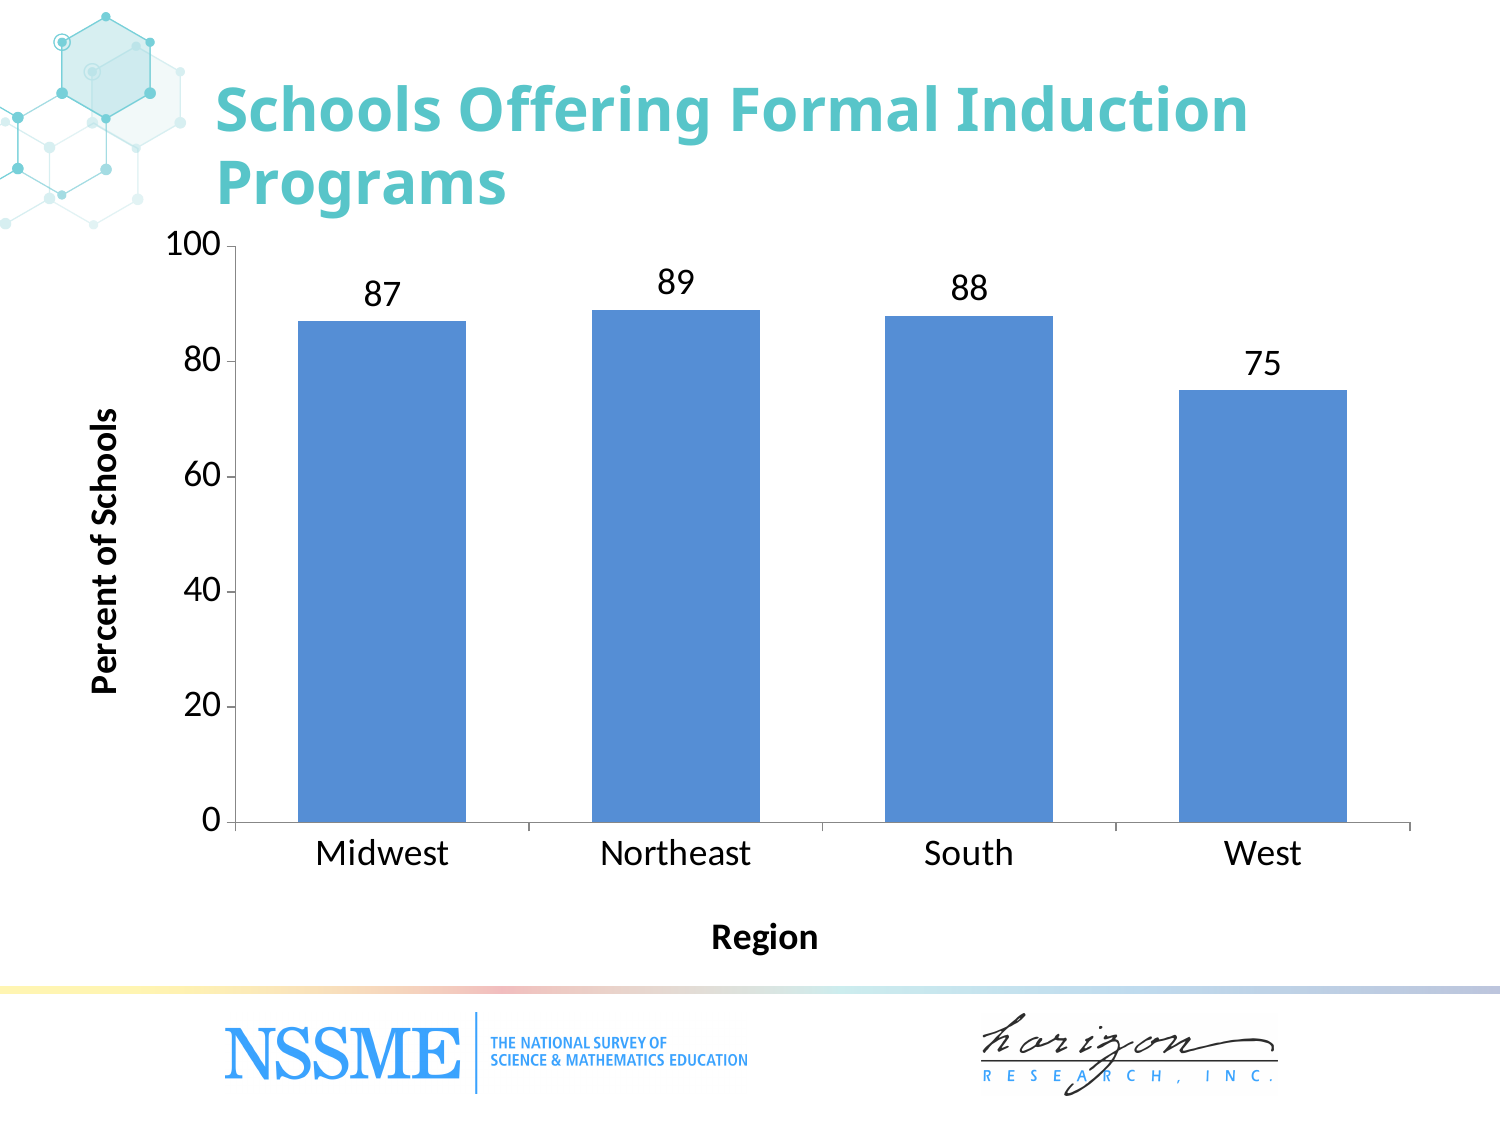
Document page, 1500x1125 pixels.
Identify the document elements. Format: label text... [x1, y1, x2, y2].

picture [0, 0, 1500, 1125]
text_box Schools Offering Formal Induction Programs [200, 50, 1425, 210]
chart [49, 212, 1438, 976]
